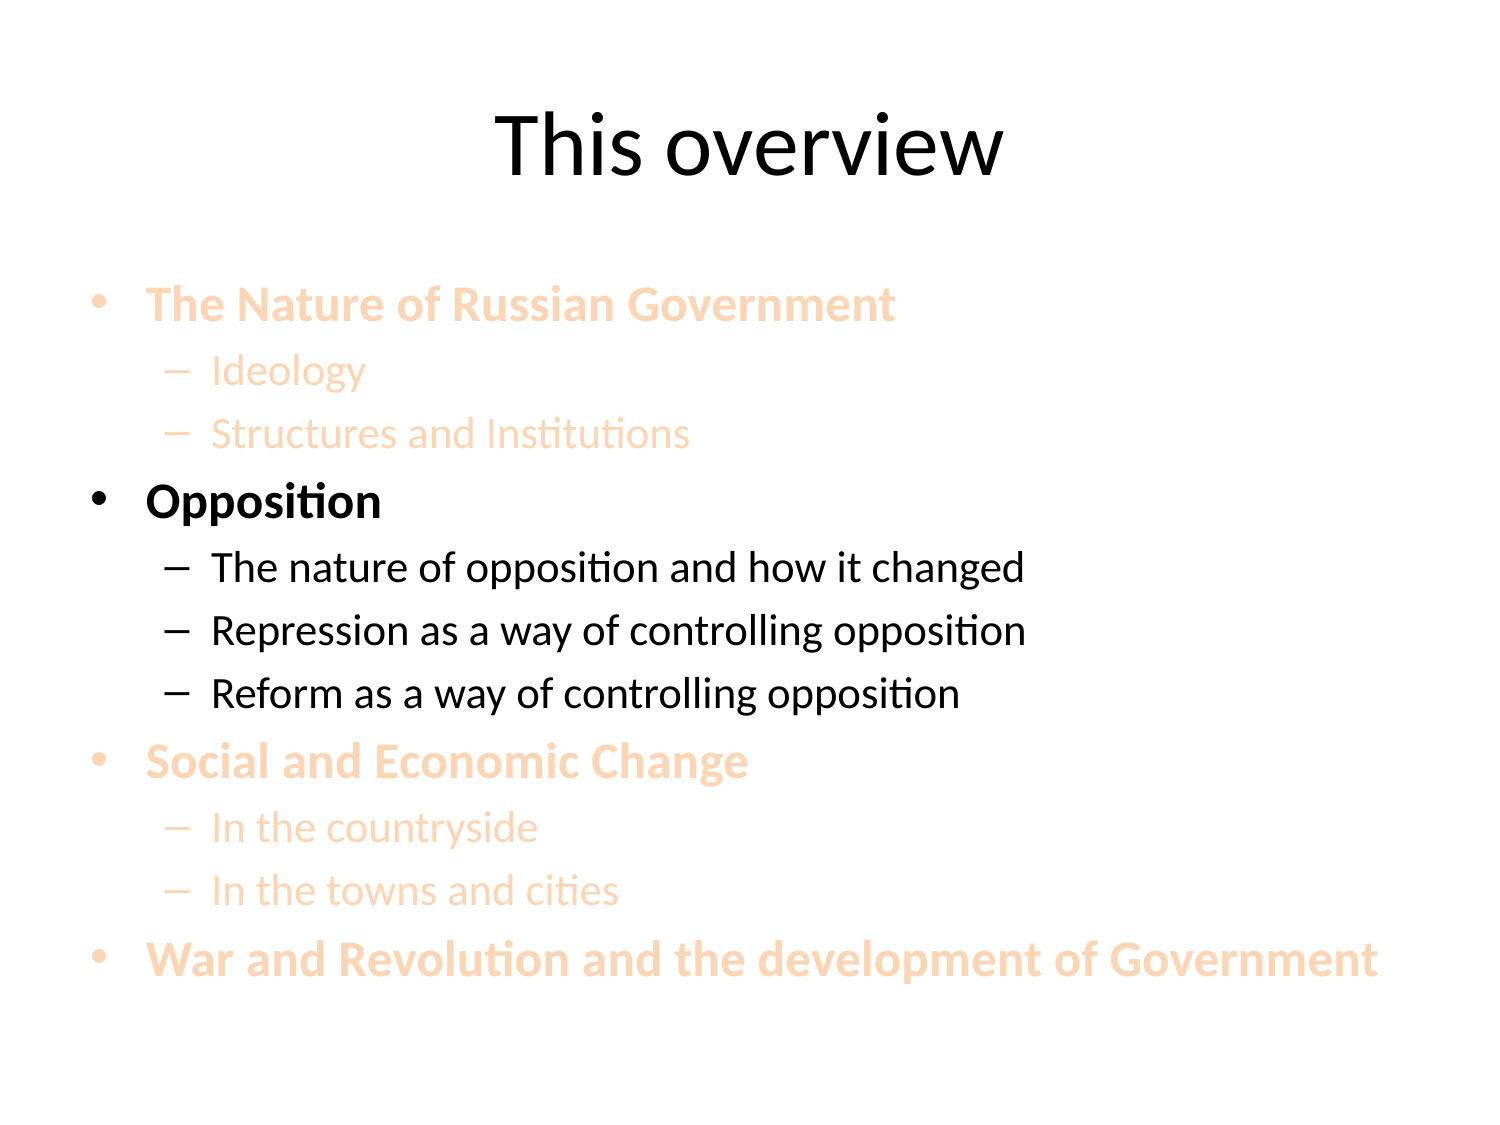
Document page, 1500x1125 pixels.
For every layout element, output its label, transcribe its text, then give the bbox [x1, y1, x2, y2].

list The Nature of Russian Government Ideology Structures and Institutions Opposition The nature of opposition and how it changed Repression as a way of controlling opposition Reform as a way of controlling opposition Social and Economic Change In the countryside In the towns and cities War and Revolution and the development of Government [75, 262, 1425, 1005]
title This overview [75, 45, 1425, 233]
